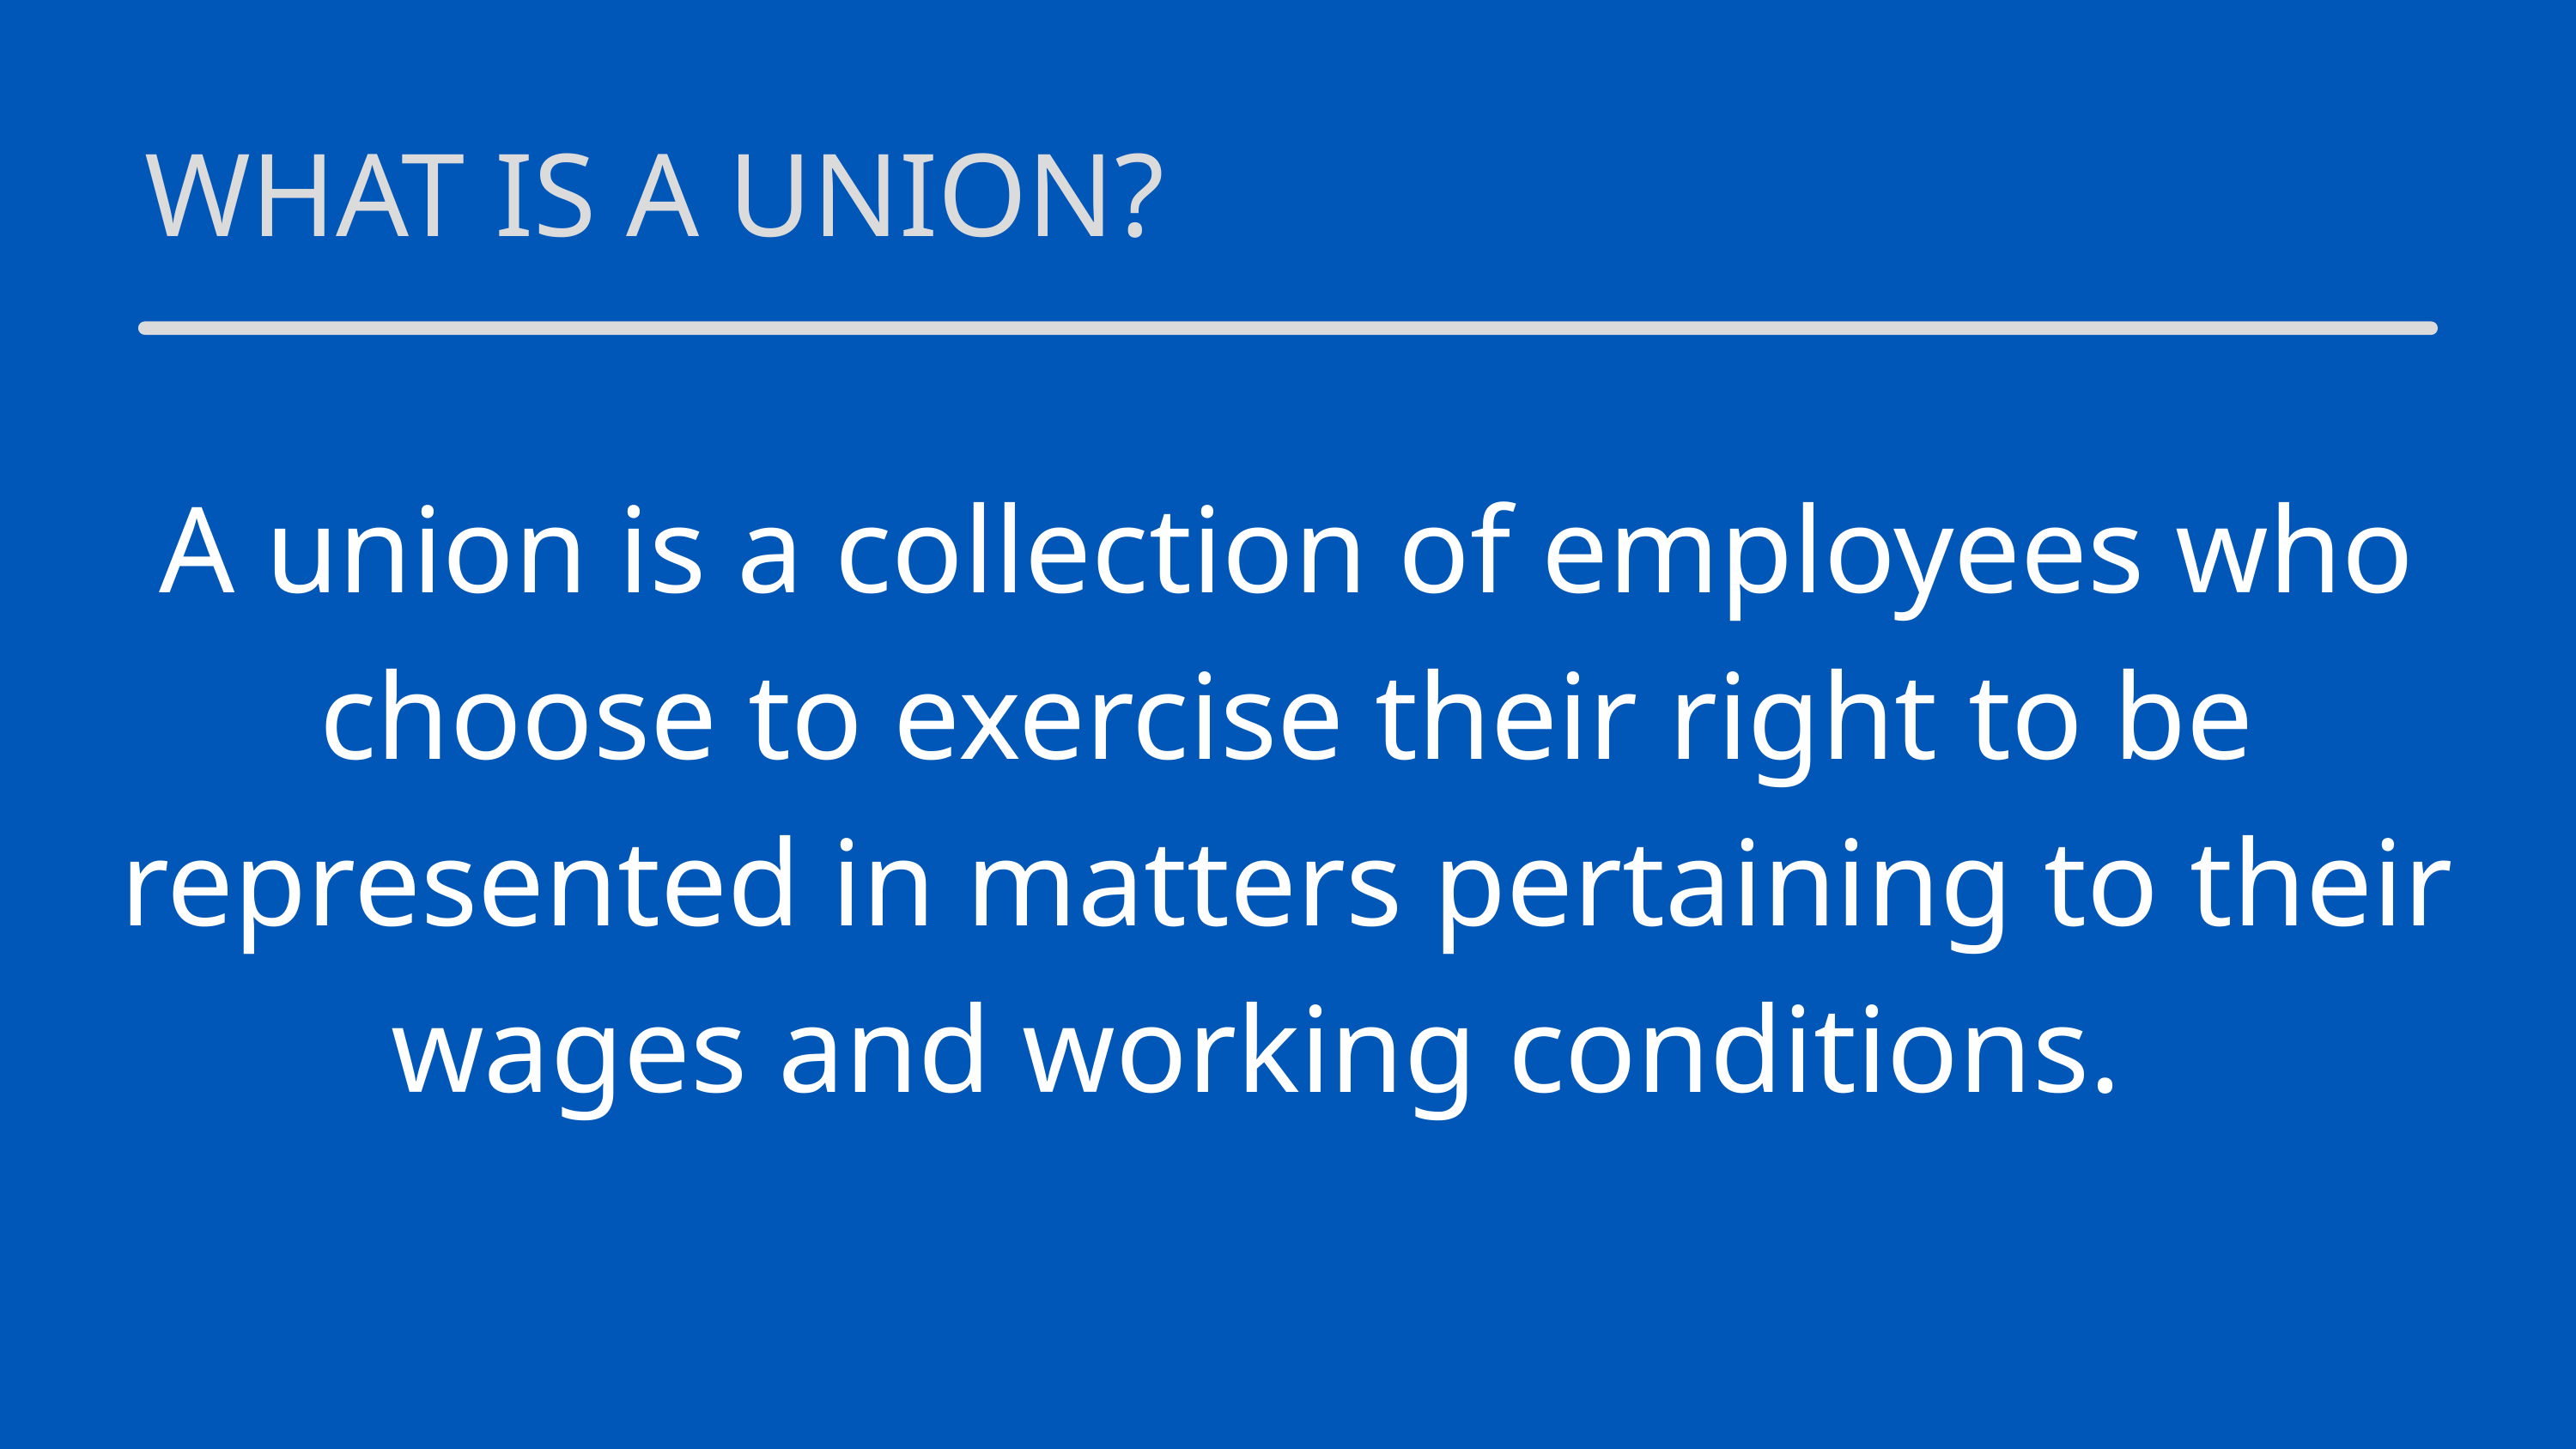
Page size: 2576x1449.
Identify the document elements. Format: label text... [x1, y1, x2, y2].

text_box WHAT IS A UNION? [144, 144, 1939, 260]
text_box A union is a collection of employees who choose to exercise their right to be represented in matters pertaining to their wages and working conditions. [85, 450, 2491, 1116]
